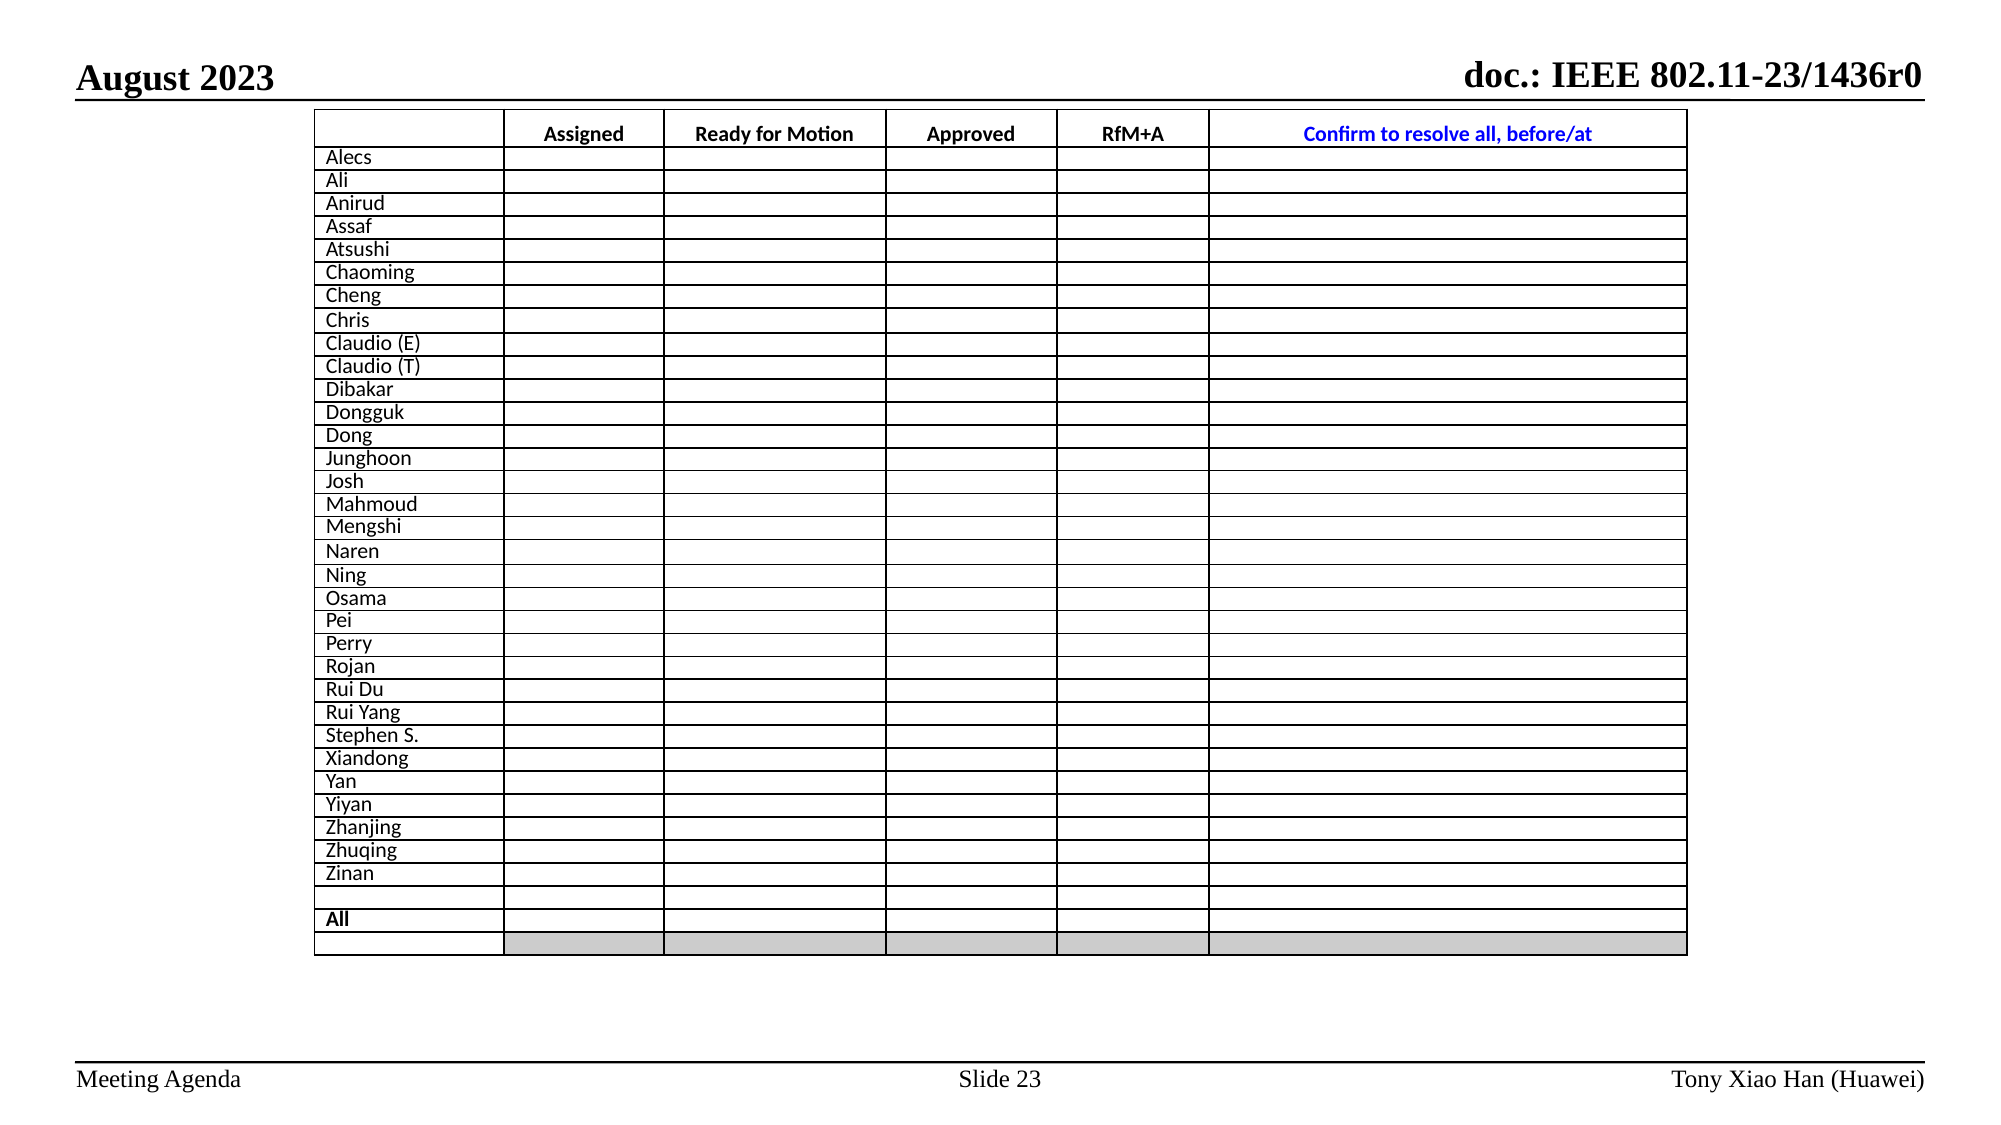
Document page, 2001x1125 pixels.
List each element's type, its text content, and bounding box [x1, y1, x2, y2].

table_cell [505, 540, 663, 564]
table_cell [1058, 263, 1208, 284]
table_cell [1058, 657, 1208, 678]
table_cell [1058, 818, 1208, 839]
table_cell [887, 471, 1056, 493]
table_cell [505, 263, 663, 284]
table_cell [505, 657, 663, 678]
table_cell [1210, 726, 1686, 747]
table_cell [315, 887, 503, 908]
table_cell [505, 286, 663, 307]
table_cell [505, 772, 663, 793]
table_cell [1210, 517, 1686, 539]
table_cell [505, 634, 663, 656]
table_header [315, 110, 503, 146]
table_cell [1210, 217, 1686, 238]
table_cell [887, 726, 1056, 747]
table_cell [1058, 357, 1208, 378]
table_header RfM+A [1058, 110, 1208, 146]
table_cell [505, 309, 663, 332]
table_cell [665, 471, 885, 493]
table_cell [1210, 286, 1686, 307]
table_cell [1210, 864, 1686, 885]
table_cell [1210, 795, 1686, 816]
table_cell [1058, 703, 1208, 724]
table_cell [1058, 286, 1208, 307]
table_cell [665, 286, 885, 307]
table_cell [505, 148, 663, 169]
table_cell [1058, 772, 1208, 793]
table_cell [315, 933, 503, 954]
table_cell [665, 841, 885, 862]
table_cell [505, 795, 663, 816]
table_cell [887, 864, 1056, 885]
table_cell [665, 680, 885, 701]
table_cell Perry [315, 634, 503, 656]
table_cell [887, 680, 1056, 701]
table_cell [665, 263, 885, 284]
table_cell [887, 749, 1056, 770]
table_cell Ning [315, 565, 503, 587]
table_cell Rui Yang [315, 703, 503, 724]
table_cell [665, 449, 885, 470]
table_cell [665, 494, 885, 516]
table_cell [1058, 726, 1208, 747]
table_cell [1058, 403, 1208, 424]
table_cell [1058, 588, 1208, 610]
table_cell [1058, 380, 1208, 401]
table_cell [505, 403, 663, 424]
table_cell [505, 194, 663, 215]
table_cell [1058, 426, 1208, 447]
table_cell [1210, 933, 1686, 954]
table_cell [1058, 494, 1208, 516]
table_cell [1058, 148, 1208, 169]
table_cell [887, 703, 1056, 724]
table_cell [887, 263, 1056, 284]
table_cell [1210, 240, 1686, 261]
table_cell [1058, 887, 1208, 908]
table_cell [887, 933, 1056, 954]
table_cell [887, 565, 1056, 587]
table_cell [665, 240, 885, 261]
table_cell [887, 611, 1056, 633]
table_cell [1210, 194, 1686, 215]
table_cell [505, 749, 663, 770]
table_cell [1210, 263, 1686, 284]
table_cell [1058, 933, 1208, 954]
table_cell [1058, 540, 1208, 564]
table_cell [887, 380, 1056, 401]
table_cell [505, 703, 663, 724]
table_cell Rui Du [315, 680, 503, 701]
table_cell [1210, 471, 1686, 493]
table_cell [665, 517, 885, 539]
table_cell [1058, 634, 1208, 656]
table_cell [1058, 680, 1208, 701]
table_cell Dong [315, 426, 503, 447]
table_cell [1210, 171, 1686, 192]
table_cell [1210, 772, 1686, 793]
table_header Assigned [505, 110, 663, 146]
table_cell [887, 841, 1056, 862]
table_cell [505, 611, 663, 633]
table_cell [505, 818, 663, 839]
table_cell [1058, 910, 1208, 931]
table_cell [665, 749, 885, 770]
table_cell [1058, 841, 1208, 862]
table_cell [1210, 309, 1686, 332]
table_cell [1210, 540, 1686, 564]
table_cell [1058, 749, 1208, 770]
table_cell [505, 240, 663, 261]
table_cell [505, 380, 663, 401]
table_cell [665, 795, 885, 816]
table_cell [665, 148, 885, 169]
table_cell [1210, 887, 1686, 908]
table_cell [665, 357, 885, 378]
table_cell [665, 910, 885, 931]
table_cell Yan [315, 772, 503, 793]
table_cell [665, 426, 885, 447]
table_cell [887, 334, 1056, 355]
table_cell [505, 726, 663, 747]
table_cell [665, 540, 885, 564]
table_cell [1058, 565, 1208, 587]
table_cell [1058, 517, 1208, 539]
table_cell Claudio (T) [315, 357, 503, 378]
table_cell Ali [315, 171, 503, 192]
table_cell [505, 588, 663, 610]
table_cell [665, 726, 885, 747]
table_cell [887, 818, 1056, 839]
table_cell [665, 565, 885, 587]
table_cell [1210, 334, 1686, 355]
table_cell [665, 217, 885, 238]
table_cell [505, 887, 663, 908]
table_cell All [315, 910, 503, 931]
table_cell [505, 841, 663, 862]
table_cell [1058, 240, 1208, 261]
table_cell [505, 565, 663, 587]
table_cell [1058, 795, 1208, 816]
table_cell [505, 517, 663, 539]
table_cell [665, 772, 885, 793]
table_cell [1210, 818, 1686, 839]
table_cell Anirud [315, 194, 503, 215]
table_cell [887, 357, 1056, 378]
table_cell [505, 680, 663, 701]
table_cell [665, 588, 885, 610]
table_cell [887, 217, 1056, 238]
table_cell [1058, 611, 1208, 633]
table_cell [1058, 171, 1208, 192]
table_cell [505, 449, 663, 470]
table_cell [665, 657, 885, 678]
table_header Ready for Motion [665, 110, 885, 146]
table_cell Yiyan [315, 795, 503, 816]
table_cell Mahmoud [315, 494, 503, 516]
table_cell [505, 334, 663, 355]
table_cell Zhuqing [315, 841, 503, 862]
table_cell [1210, 703, 1686, 724]
table_cell [1058, 194, 1208, 215]
table_cell [665, 864, 885, 885]
table_cell [1210, 749, 1686, 770]
table_cell Claudio (E) [315, 334, 503, 355]
table_cell [665, 171, 885, 192]
table_cell [505, 864, 663, 885]
table_cell [1058, 449, 1208, 470]
table_cell [1210, 148, 1686, 169]
table_cell [665, 334, 885, 355]
table_cell [665, 380, 885, 401]
table_cell [665, 611, 885, 633]
table_cell [887, 540, 1056, 564]
table_cell Dibakar [315, 380, 503, 401]
table_cell [1210, 634, 1686, 656]
table_cell [887, 517, 1056, 539]
table_cell Stephen S. [315, 726, 503, 747]
table_cell [1058, 334, 1208, 355]
table_cell [887, 634, 1056, 656]
table_cell [505, 357, 663, 378]
table_cell [887, 148, 1056, 169]
table_cell [1210, 588, 1686, 610]
table_cell Xiandong [315, 749, 503, 770]
table_cell [887, 772, 1056, 793]
table_cell [1058, 309, 1208, 332]
table_cell Zhanjing [315, 818, 503, 839]
table_cell [505, 426, 663, 447]
table_cell [1210, 910, 1686, 931]
table_cell Rojan [315, 657, 503, 678]
table_cell Chris [315, 309, 503, 332]
table_cell [887, 449, 1056, 470]
table_cell [505, 471, 663, 493]
table_cell [887, 194, 1056, 215]
table_cell [1210, 841, 1686, 862]
table_cell Pei [315, 611, 503, 633]
table_cell Dongguk [315, 403, 503, 424]
table_cell Assaf [315, 217, 503, 238]
table_cell [665, 703, 885, 724]
table_cell Cheng [315, 286, 503, 307]
table_cell Osama [315, 588, 503, 610]
table_cell [1210, 357, 1686, 378]
table_cell [665, 194, 885, 215]
table_cell Atsushi [315, 240, 503, 261]
table_cell [887, 240, 1056, 261]
table_cell [1210, 403, 1686, 424]
table_cell [665, 887, 885, 908]
table_cell Josh [315, 471, 503, 493]
table_cell [1210, 680, 1686, 701]
table_cell [1210, 426, 1686, 447]
table_cell Mengshi [315, 517, 503, 539]
table_cell [1210, 657, 1686, 678]
table_cell [887, 426, 1056, 447]
table_cell [887, 286, 1056, 307]
table_cell [1210, 611, 1686, 633]
table_cell [887, 309, 1056, 332]
table_cell [887, 795, 1056, 816]
table_cell [505, 933, 663, 954]
table_cell Zinan [315, 864, 503, 885]
table_cell Alecs [315, 148, 503, 169]
table_cell [887, 887, 1056, 908]
table_cell [665, 933, 885, 954]
table_cell [887, 403, 1056, 424]
table_cell [1058, 864, 1208, 885]
table_cell [887, 494, 1056, 516]
table_cell Junghoon [315, 449, 503, 470]
table_header Confirm to resolve all, before/at [1210, 110, 1686, 146]
table_cell [505, 171, 663, 192]
table_cell [1058, 471, 1208, 493]
table_cell Naren [315, 540, 503, 564]
table_header Approved [887, 110, 1056, 146]
table_cell [505, 217, 663, 238]
table_cell [887, 910, 1056, 931]
table_cell [1210, 494, 1686, 516]
table_cell [665, 634, 885, 656]
table_cell [505, 910, 663, 931]
table_cell [887, 171, 1056, 192]
table_cell [1210, 449, 1686, 470]
table_cell Chaoming [315, 263, 503, 284]
table_cell [665, 403, 885, 424]
table_cell [1210, 380, 1686, 401]
table_cell [1210, 565, 1686, 587]
table_cell [665, 818, 885, 839]
table_cell [665, 309, 885, 332]
table_cell [505, 494, 663, 516]
table_cell [1058, 217, 1208, 238]
table_cell [887, 588, 1056, 610]
table_cell [887, 657, 1056, 678]
